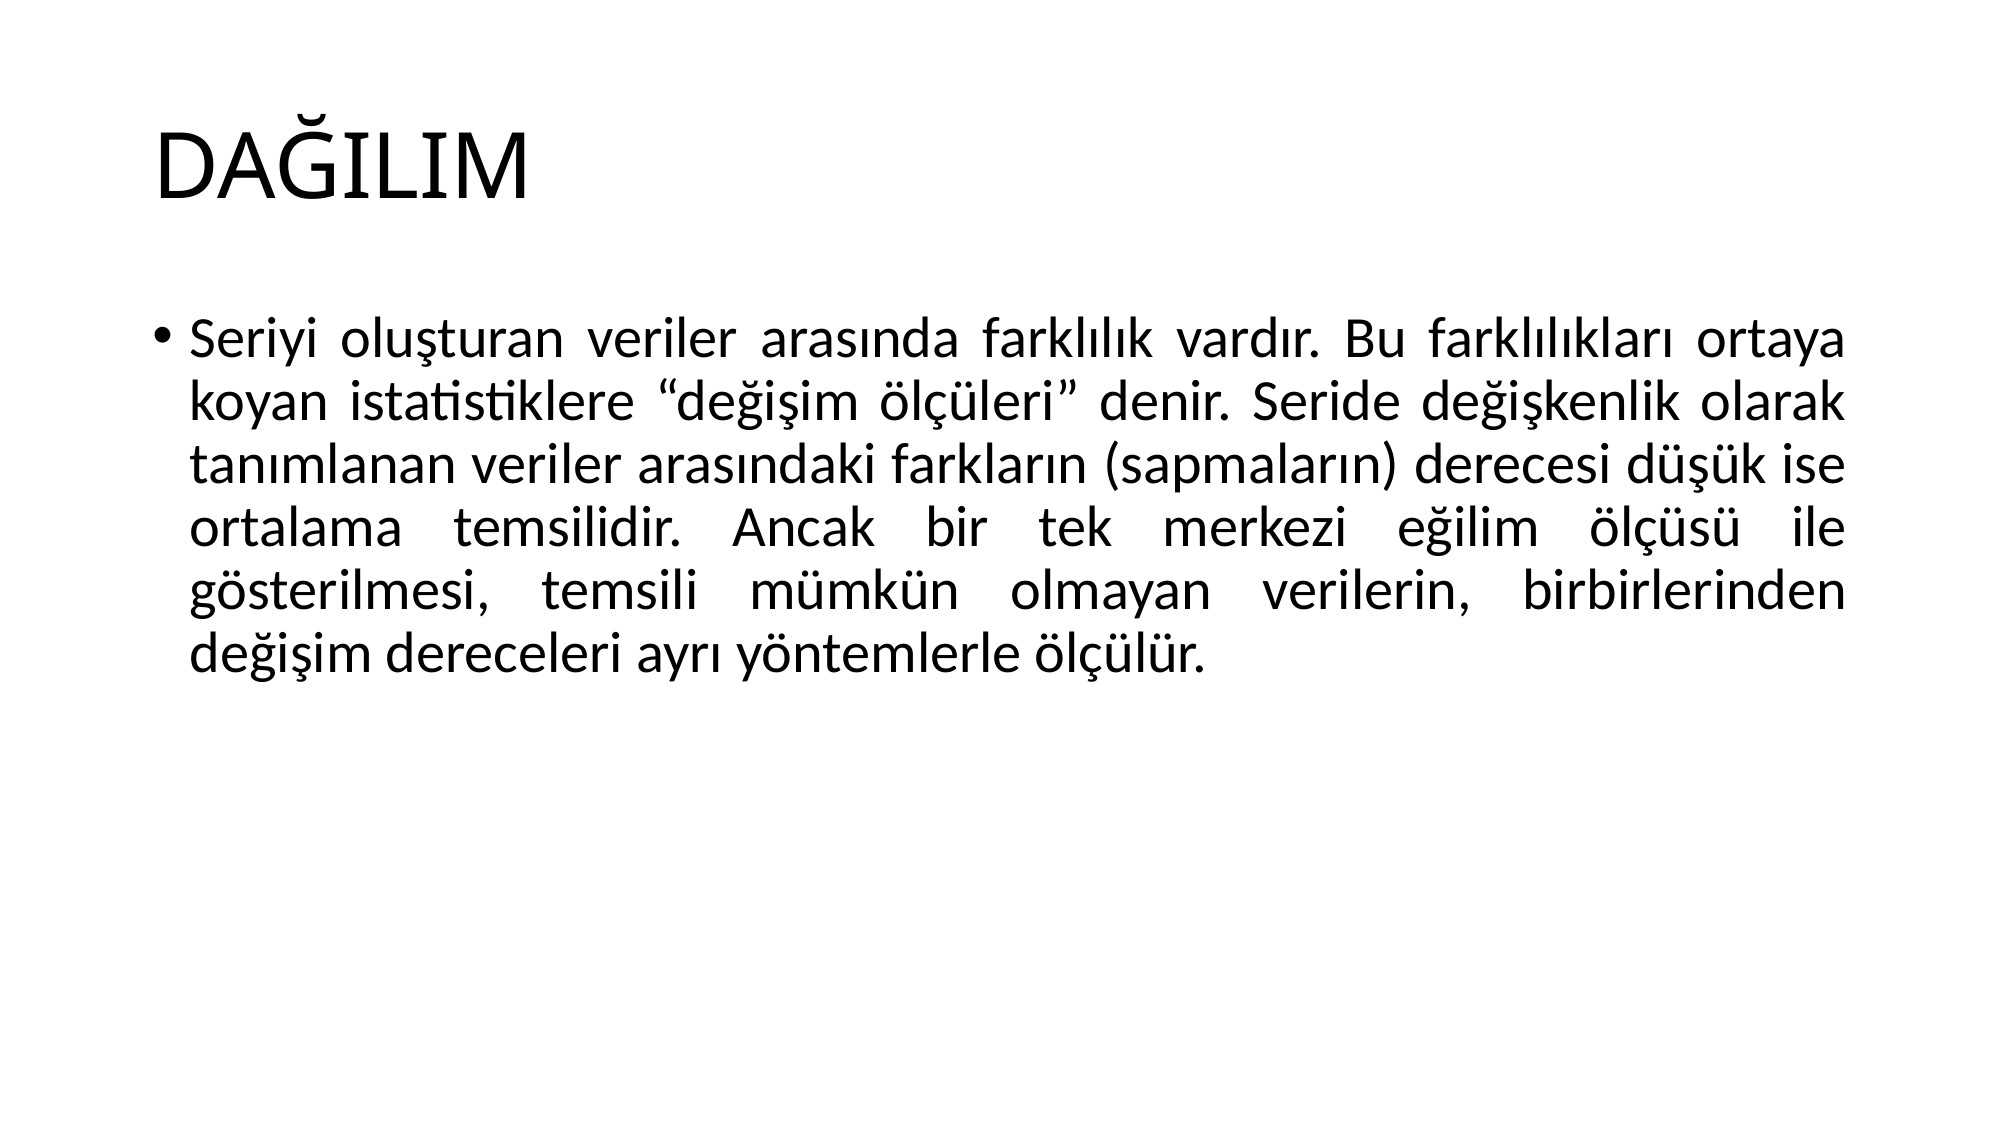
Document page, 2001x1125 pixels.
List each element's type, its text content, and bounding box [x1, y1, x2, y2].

list Seriyi oluşturan veriler arasında farklılık vardır. Bu farklılıkları ortaya koyan istatistiklere “değişim ölçüleri” denir. Seride değişkenlik olarak tanımlanan veriler arasındaki farkların (sapmaların) derecesi düşük ise ortalama temsilidir. Ancak bir tek merkezi eğilim ölçüsü ile gösterilmesi, temsili mümkün olmayan verilerin, birbirlerinden değişim dereceleri ayrı yöntemlerle ölçülür. [137, 299, 1863, 1014]
title DAĞILIM [137, 59, 1863, 278]
